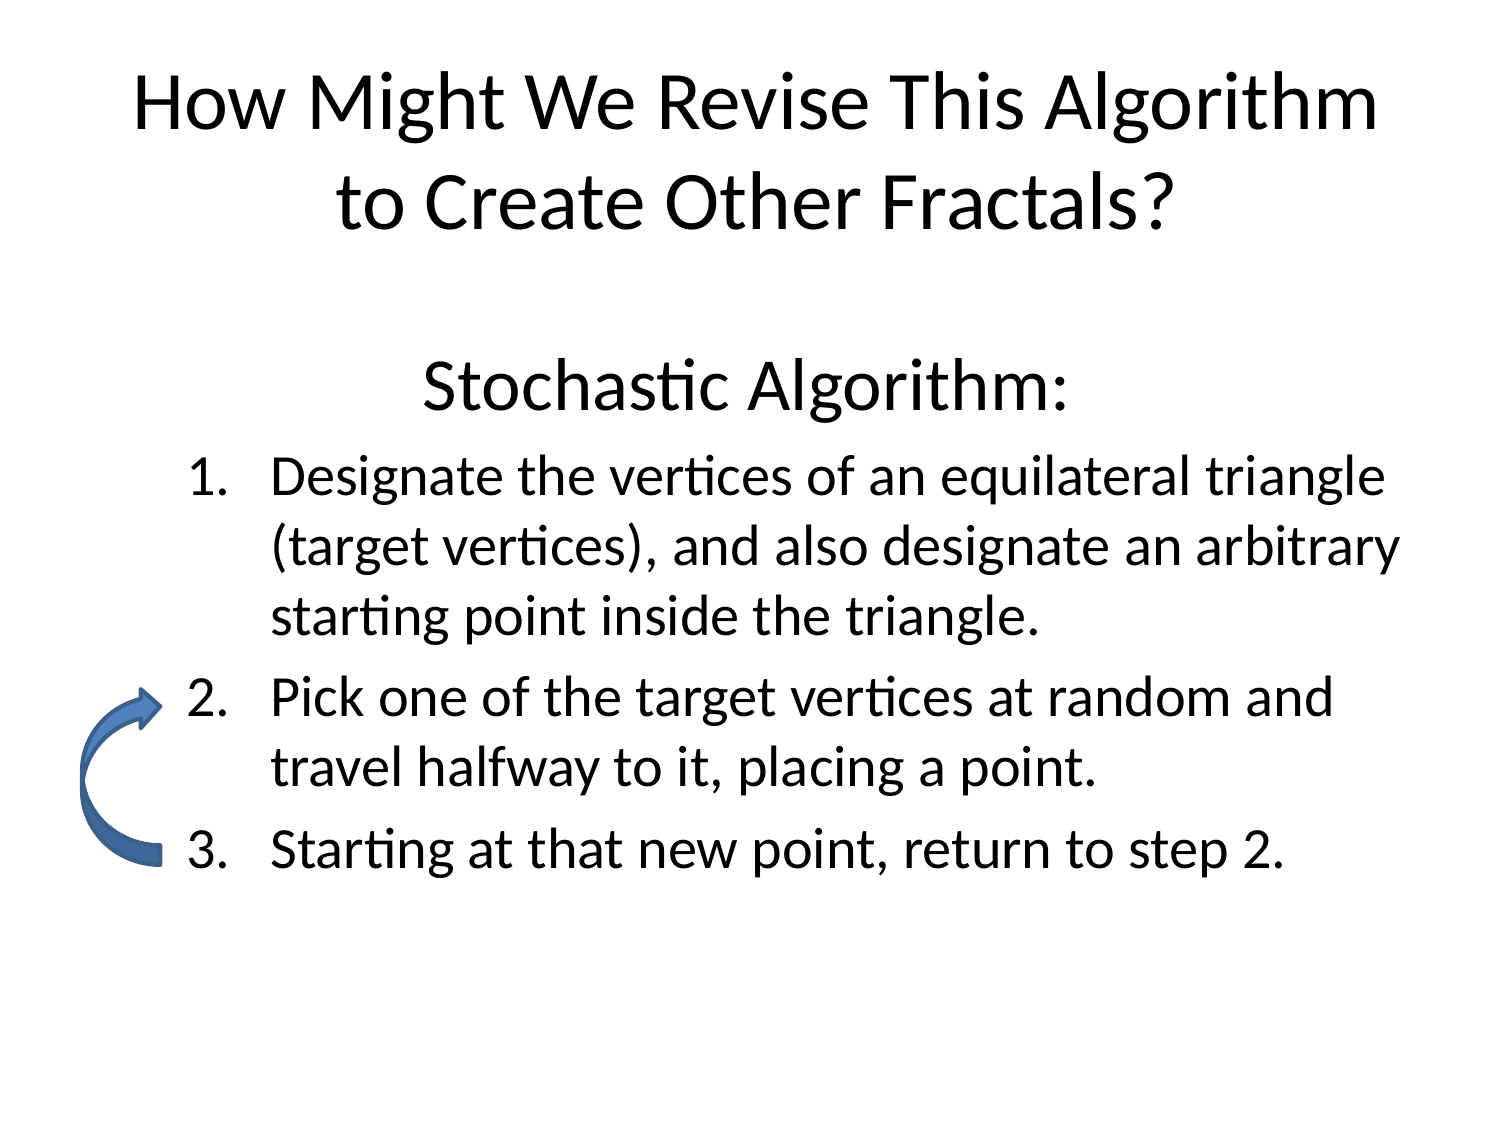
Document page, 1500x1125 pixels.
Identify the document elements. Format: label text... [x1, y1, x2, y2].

text_box [79, 687, 163, 867]
list Stochastic Algorithm: Designate the vertices of an equilateral triangle (target vertices), and also designate an arbitrary starting point inside the triangle. Pick one of the target vertices at random and travel halfway to it, placing a point. Starting at that new point, return to step 2. [171, 328, 1425, 1071]
title How Might We Revise This Algorithm to Create Other Fractals? [82, 52, 1432, 240]
